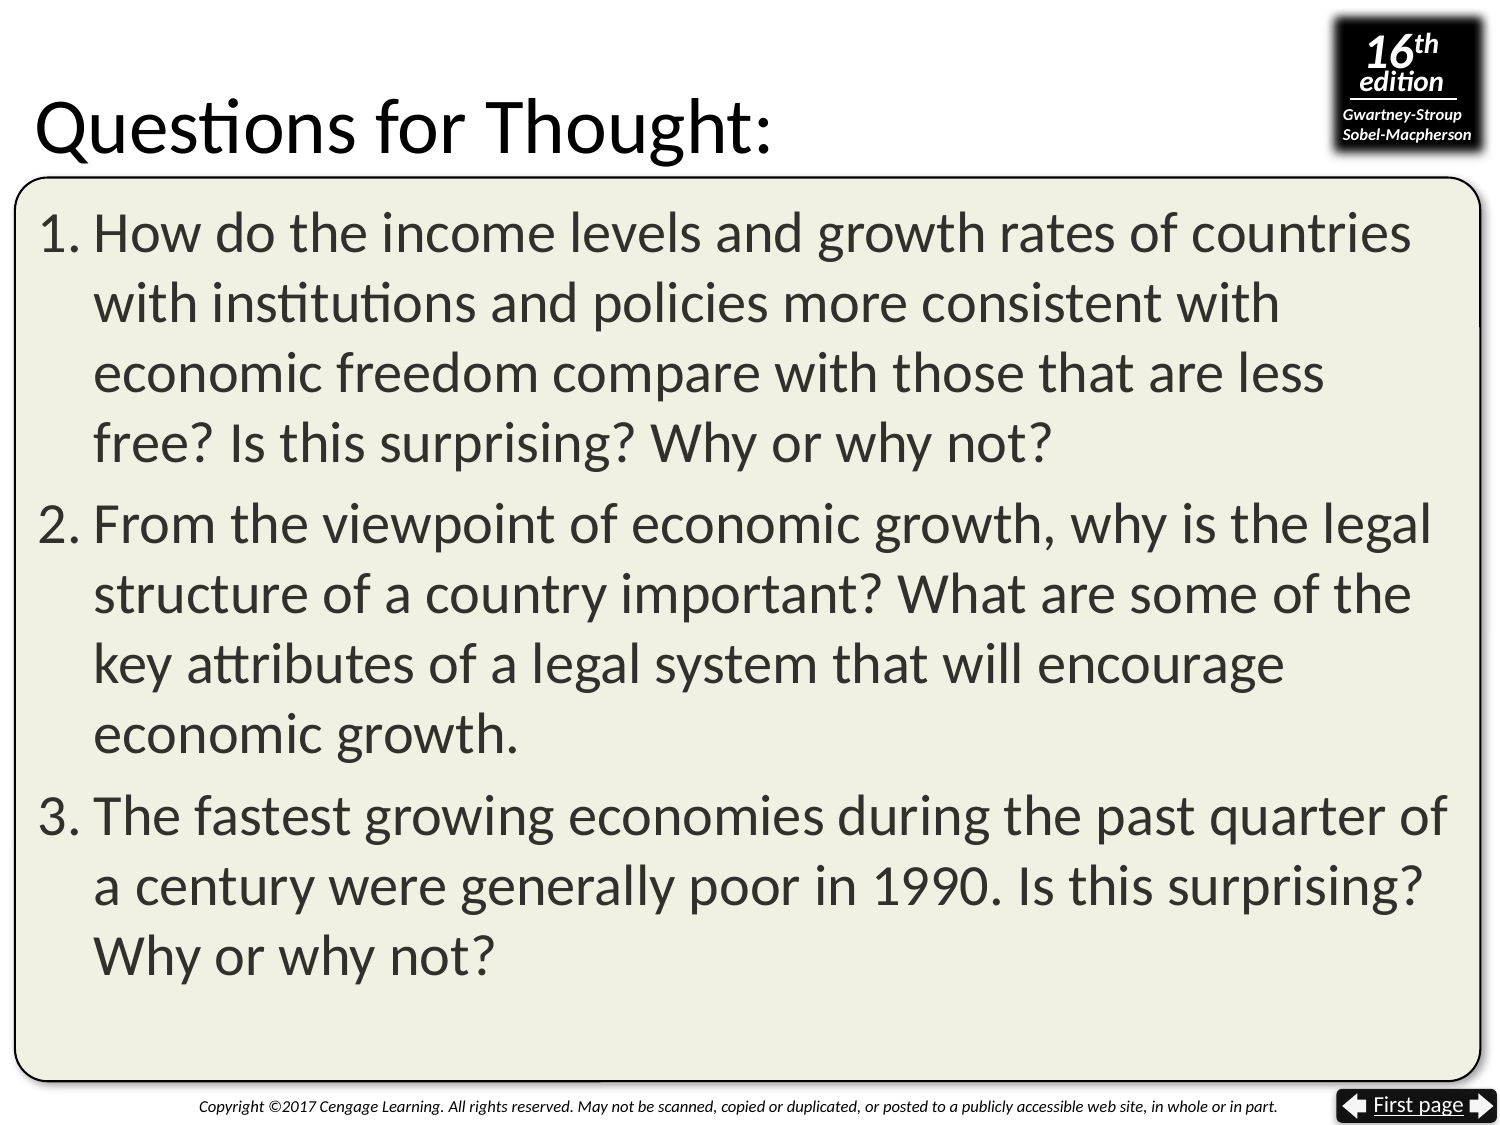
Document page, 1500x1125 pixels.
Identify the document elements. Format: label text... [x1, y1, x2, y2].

title Questions for Thought: [19, 67, 1481, 176]
list How do the income levels and growth rates of countries with institutions and policies more consistent with economic freedom compare with those that are less free? Is this surprising? Why or why not? From the viewpoint of economic growth, why is the legal structure of a country important? What are some of the key attributes of a legal system that will encourage economic growth. The fastest growing economies during the past quarter of a century were generally poor in 1990. Is this surprising? Why or why not? [23, 186, 1470, 957]
